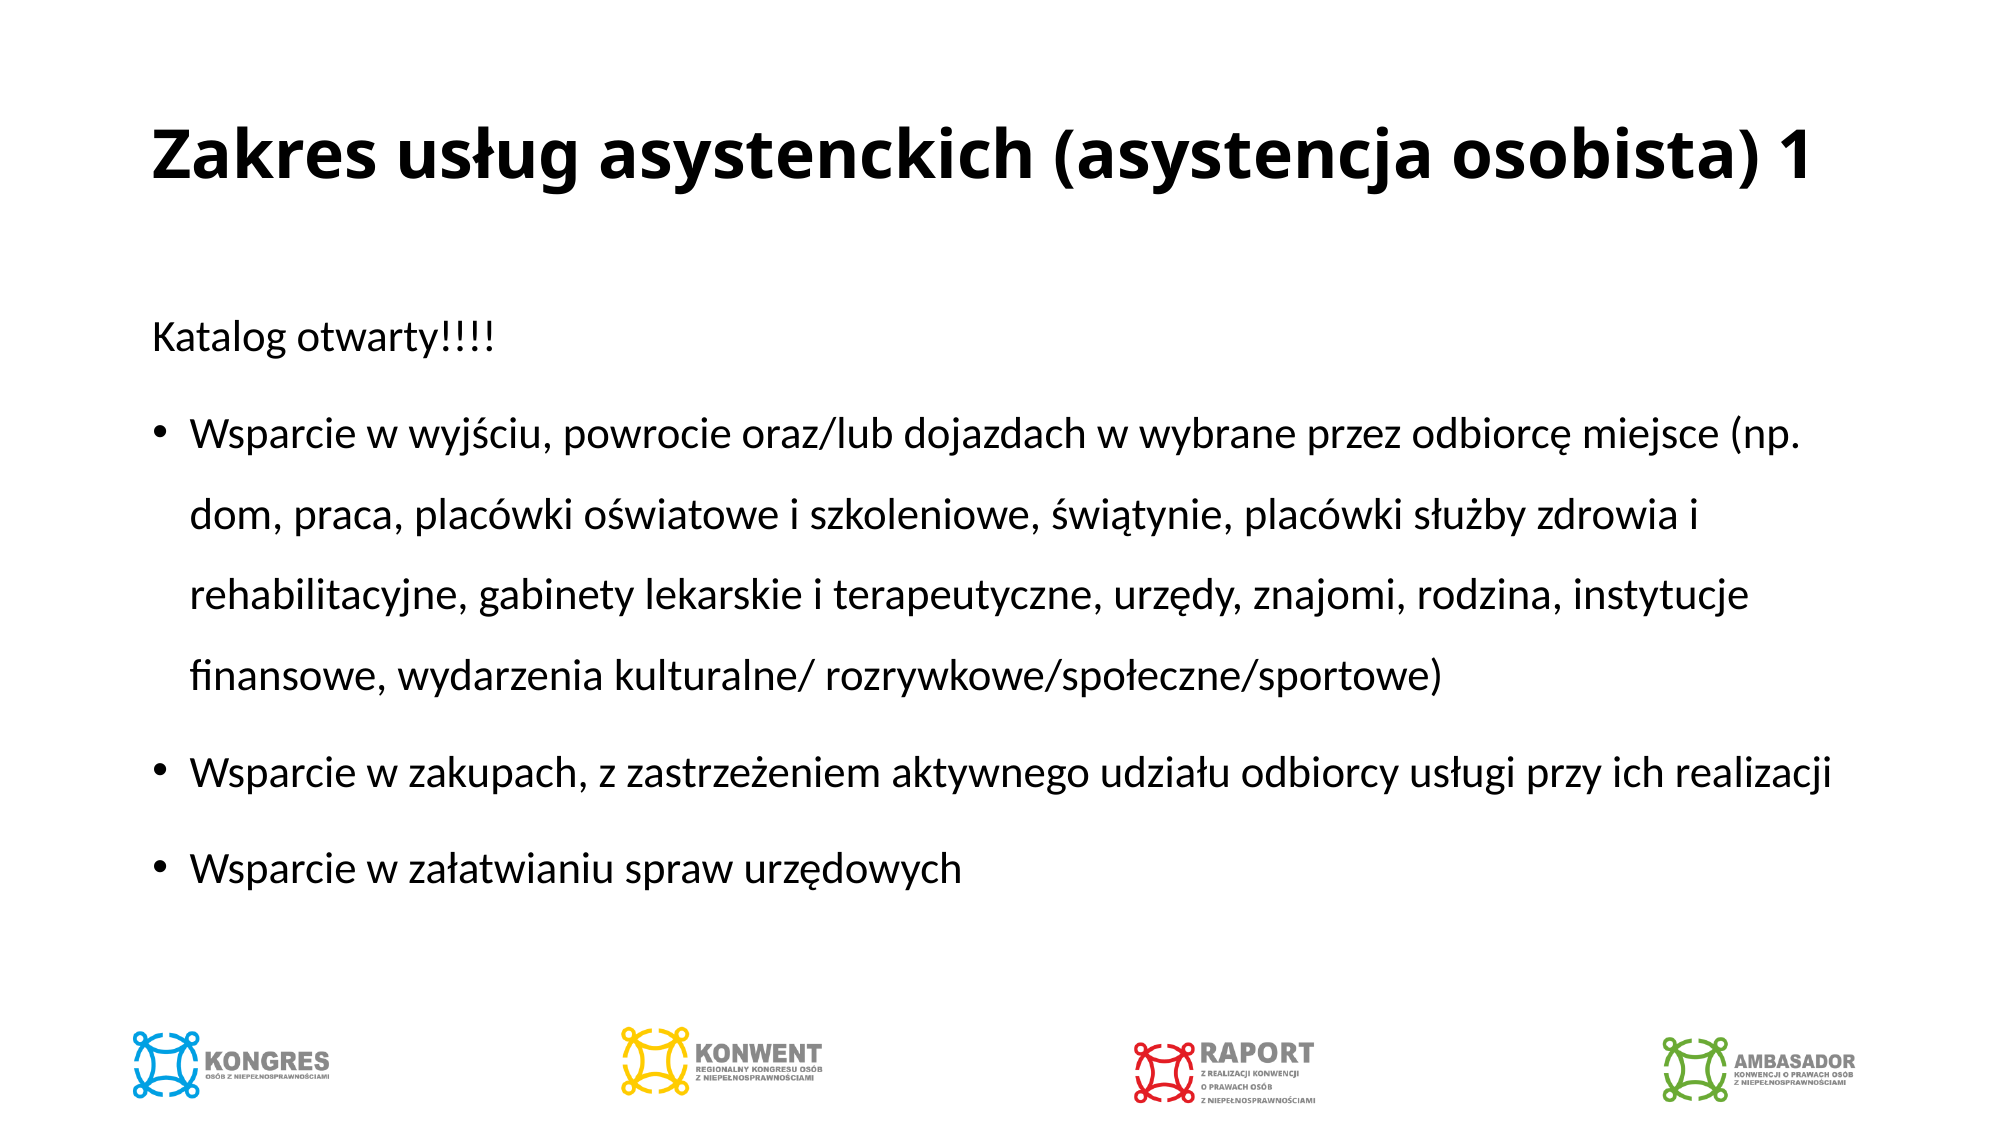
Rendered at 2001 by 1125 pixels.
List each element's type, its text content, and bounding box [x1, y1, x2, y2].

picture [1126, 1034, 1322, 1111]
picture [1653, 1031, 1863, 1108]
list Katalog otwarty!!!! Wsparcie w wyjściu, powrocie oraz/lub dojazdach w wybrane przez odbiorcę miejsce (np. dom, praca, placówki oświatowe i szkoleniowe, świątynie, placówki służby zdrowia i rehabilitacyjne, gabinety lekarskie i terapeutyczne, urzędy, znajomi, rodzina, instytucje finansowe, wydarzenia kulturalne/ rozrywkowe/społeczne/sportowe) Wsparcie w zakupach, z zastrzeżeniem aktywnego udziału odbiorcy usługi przy ich realizacji Wsparcie w załatwianiu spraw urzędowych [137, 272, 1863, 987]
title Zakres usług asystenckich (asystencja osobista) 1 [137, 22, 1863, 240]
picture [612, 1019, 829, 1103]
picture [123, 1025, 337, 1103]
